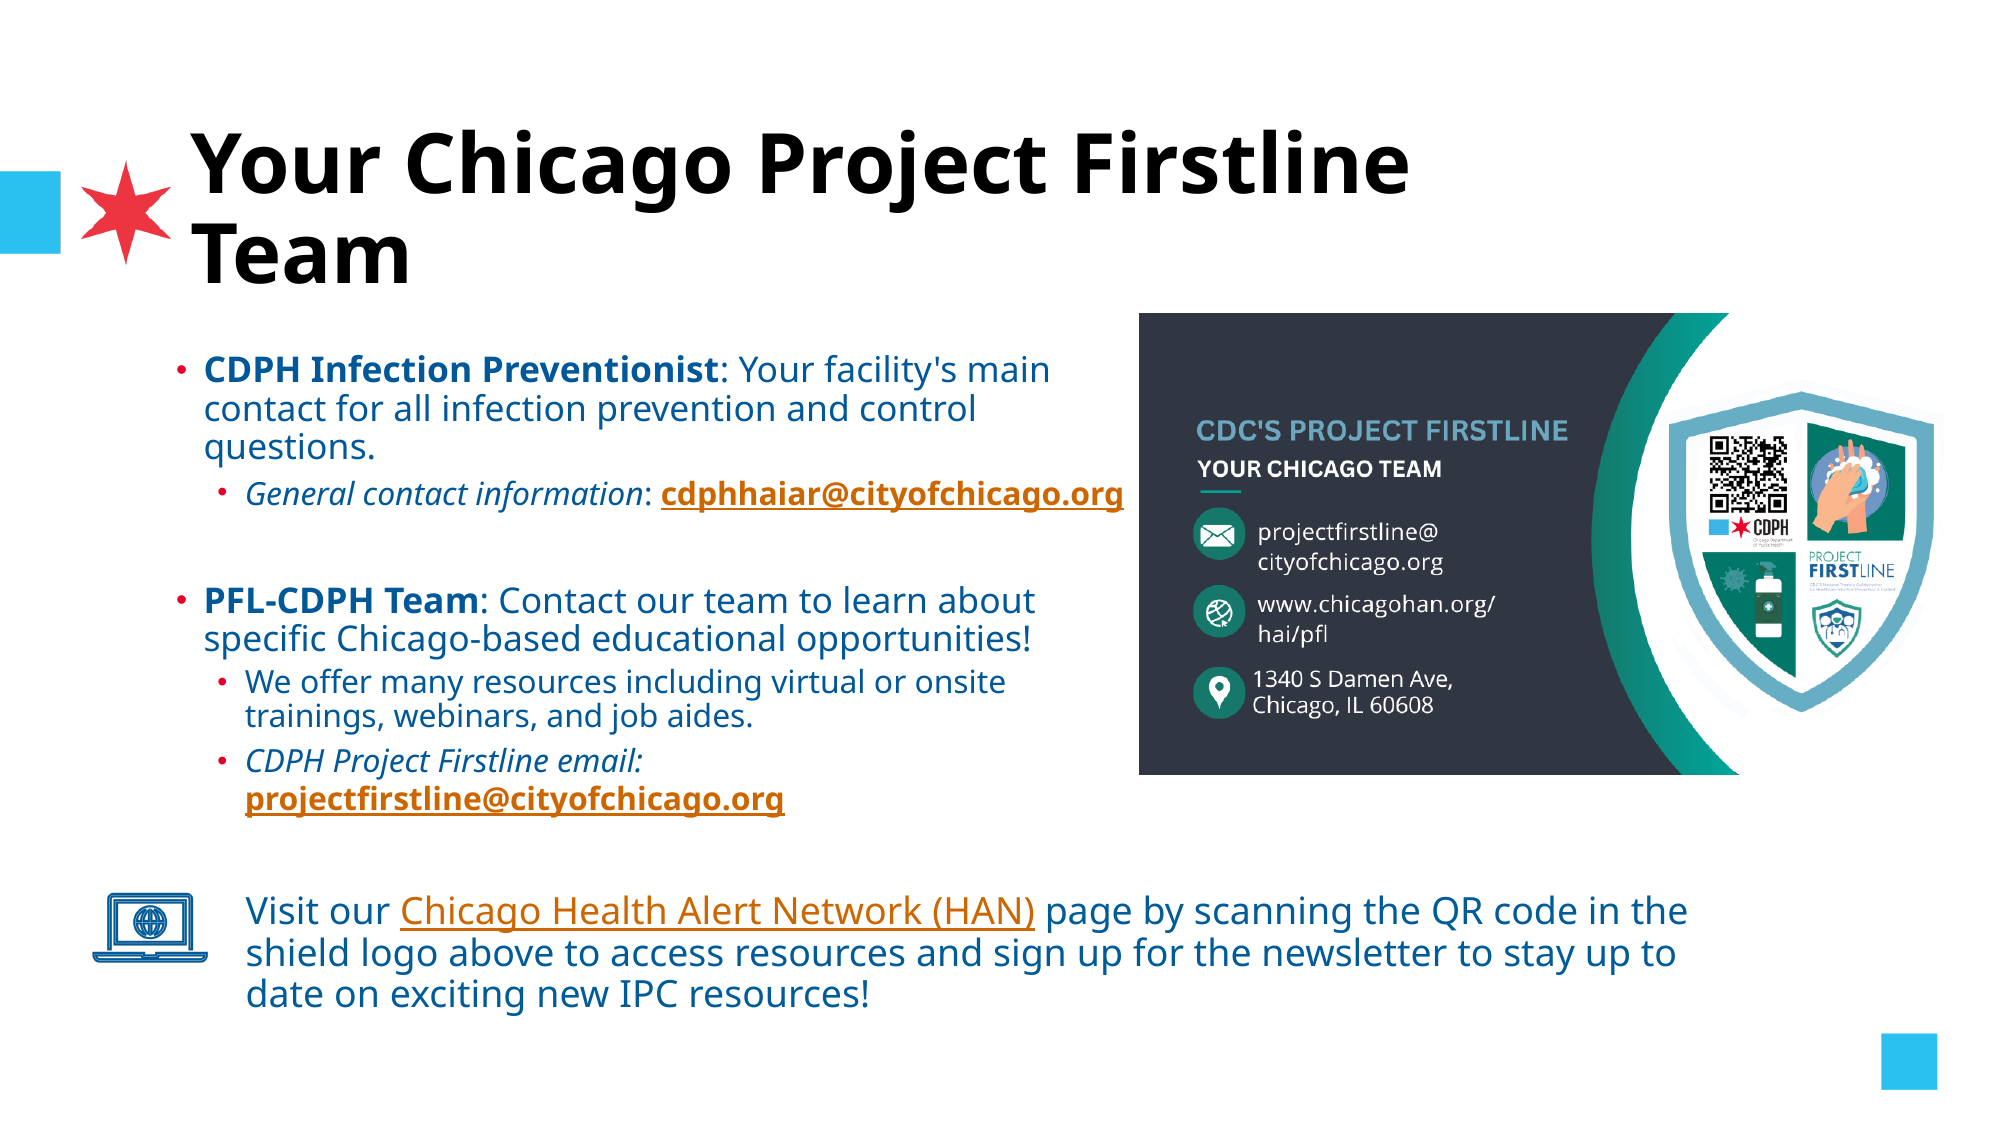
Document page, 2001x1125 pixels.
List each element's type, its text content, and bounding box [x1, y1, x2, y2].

picture [1881, 1033, 1938, 1090]
picture [0, 160, 171, 265]
text_box Visit our Chicago Health Alert Network (HAN) page by scanning the QR code in the shield logo above to access resources and sign up for the newsletter to stay up to date on exciting new IPC resources! [230, 880, 1753, 1036]
list CDPH Infection Preventionist: Your facility's main contact for all infection prevention and control questions. General contact information: cdphhaiar@cityofchicago.org PFL-CDPH Team: Contact our team to learn about specific Chicago-based educational opportunities! We offer many resources including virtual or onsite trainings, webinars, and job aides. CDPH Project Firstline email: projectfirstline@cityofchicago.org [160, 281, 1142, 856]
picture [91, 868, 209, 986]
title Your Chicago Project Firstline Team [175, 79, 1433, 313]
picture [1139, 313, 1950, 775]
